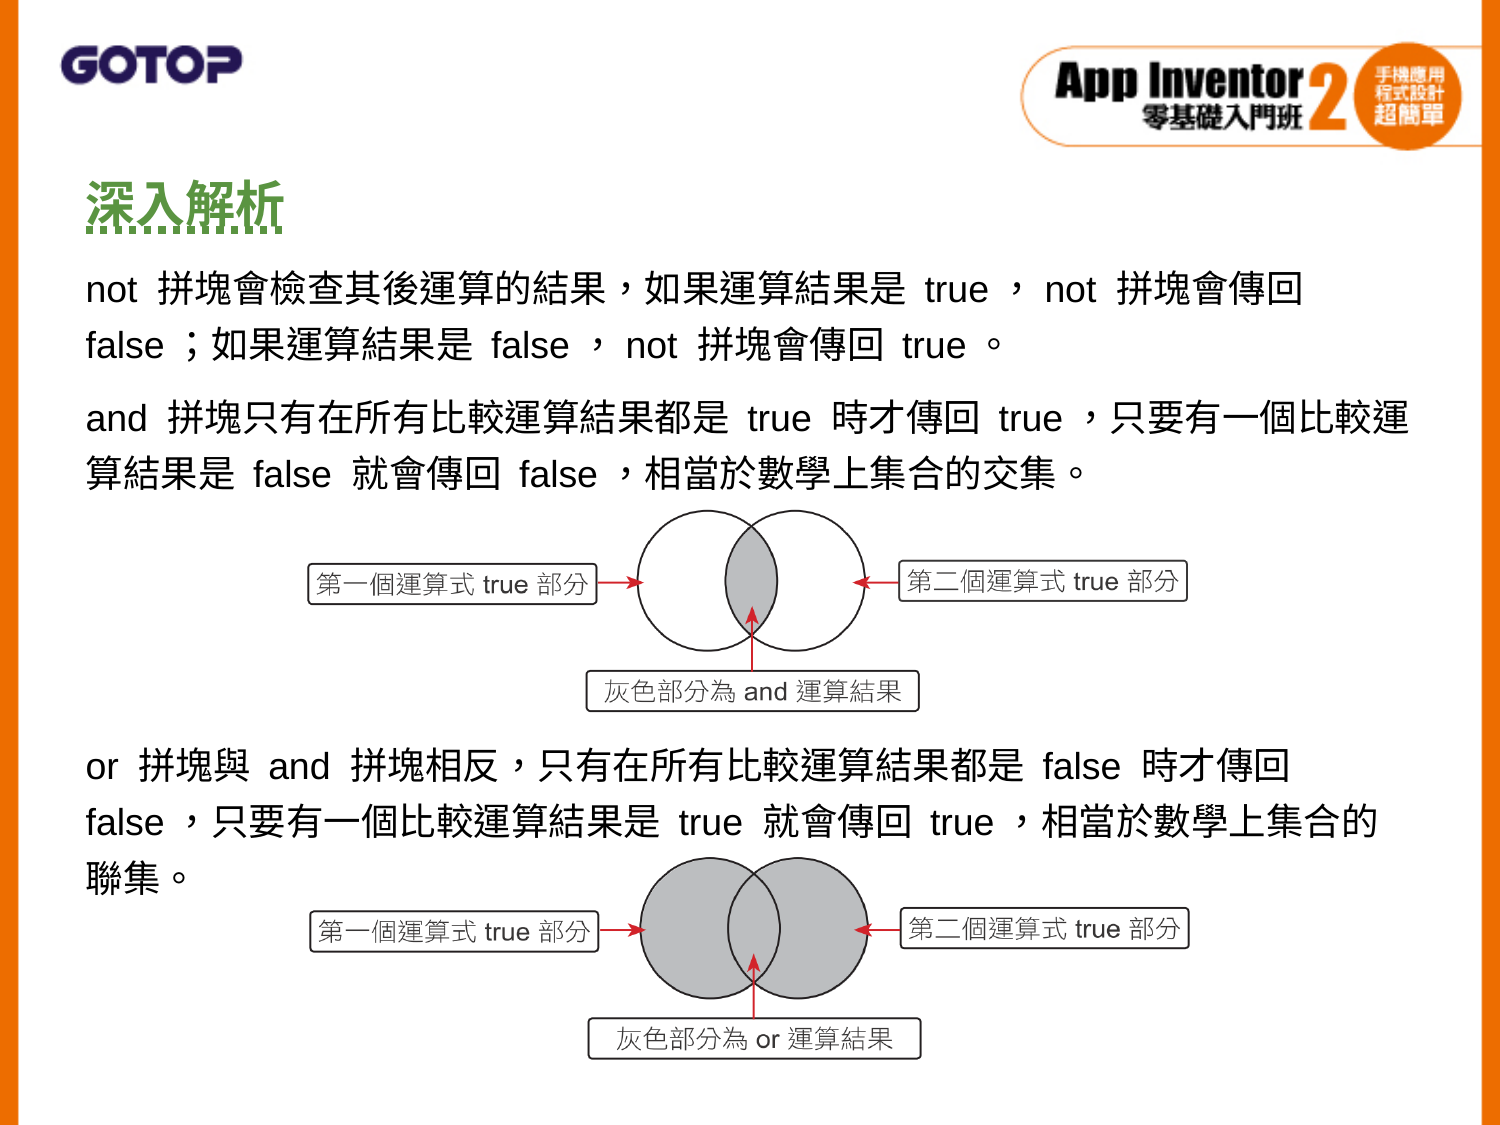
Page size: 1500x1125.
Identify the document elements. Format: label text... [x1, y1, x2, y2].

picture [0, 0, 1500, 1125]
list 深入解析 not 拼塊會檢查其後運算的結果，如果運算結果是 true，not 拼塊會傳回 false；如果運算結果是 false，not 拼塊會傳回 true。 and 拼塊只有在所有比較運算結果都是 true 時才傳回 true，只要有一個比較運算結果是 false 就會傳回 false，相當於數學上集合的交集。 or 拼塊與 and 拼塊相反，只有在所有比較運算結果都是 false 時才傳回 false，只要有一個比較運算結果是 true 就會傳回 true，相當於數學上集合的聯集。 [70, 165, 1430, 1052]
